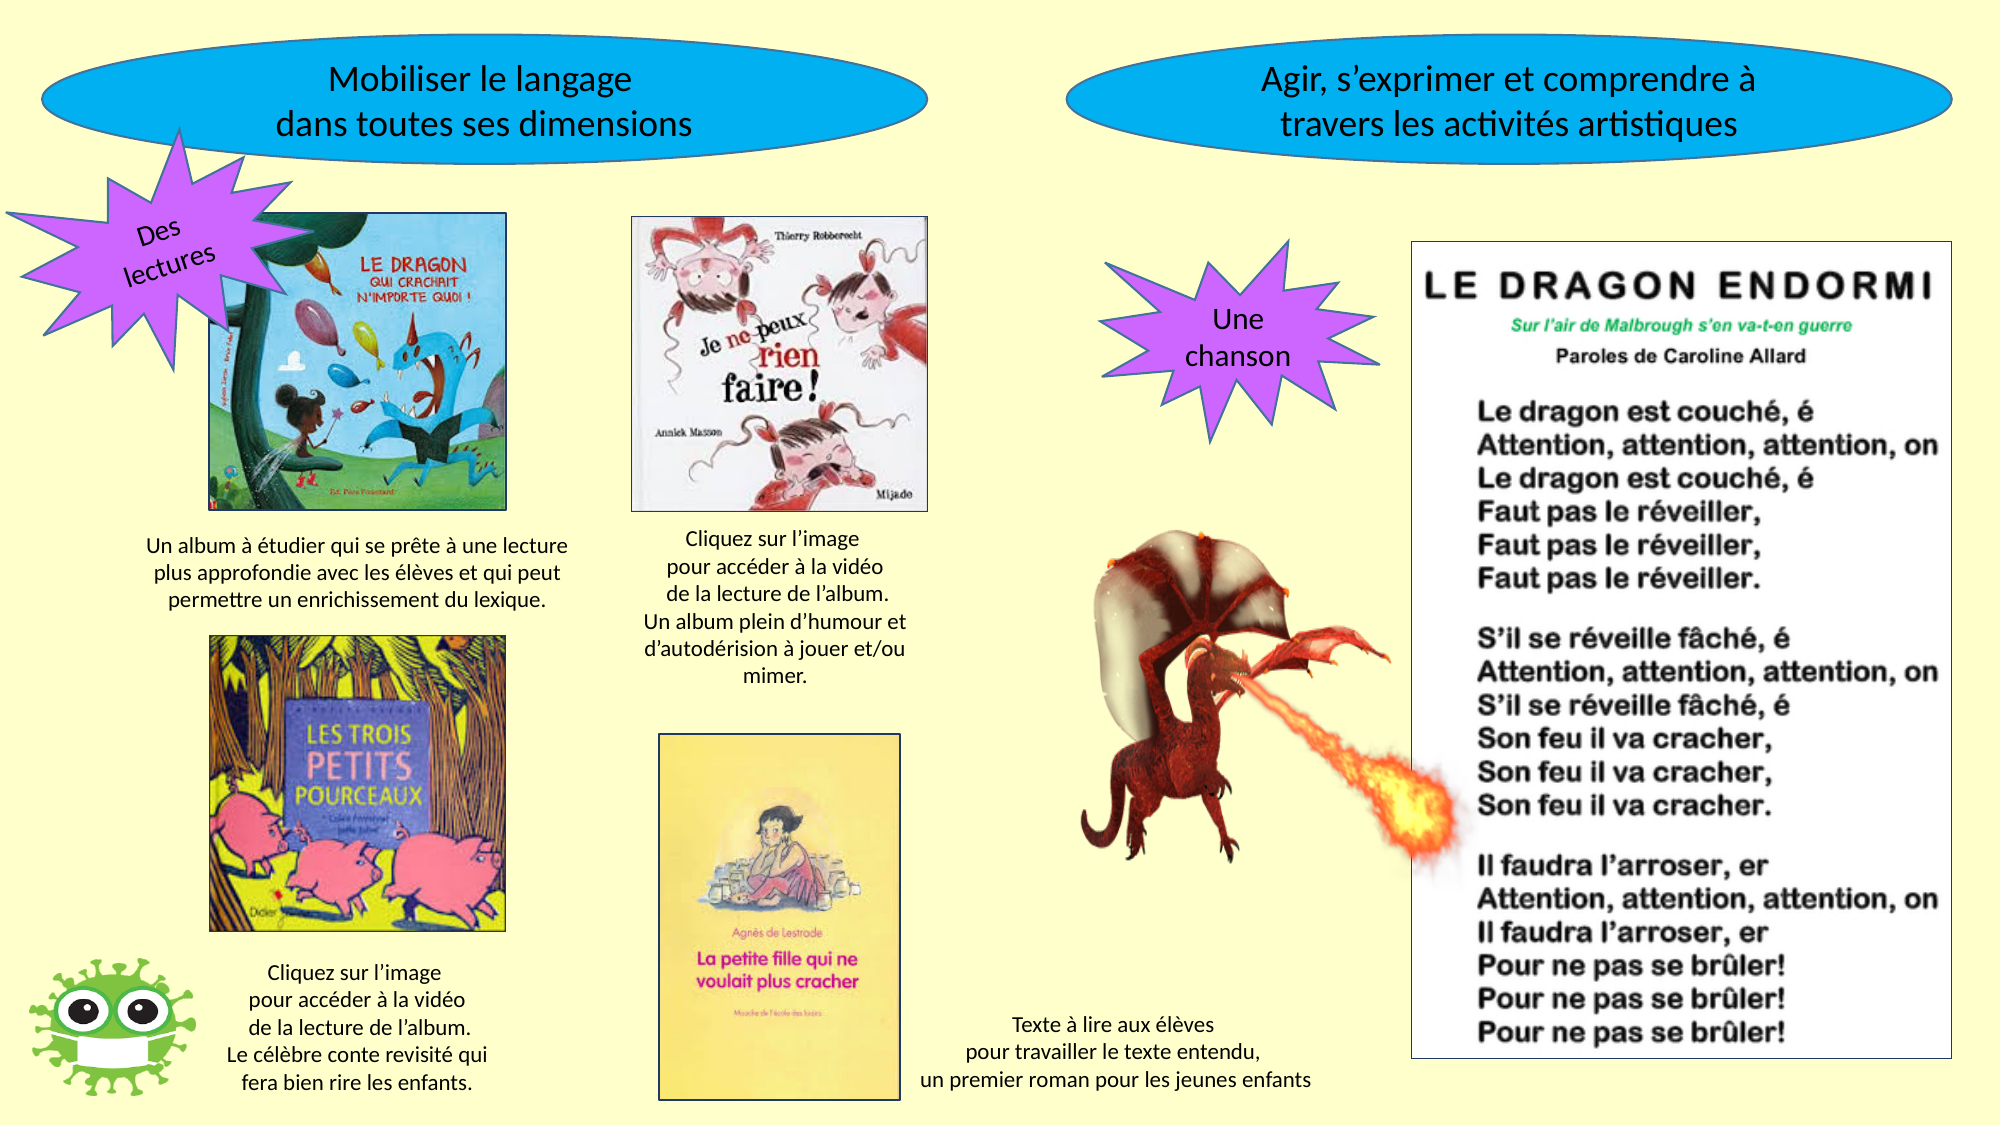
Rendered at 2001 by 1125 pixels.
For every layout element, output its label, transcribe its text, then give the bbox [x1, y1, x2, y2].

picture [209, 635, 506, 932]
text_box Agir, s’exprimer et comprendre à travers les activités artistiques [1065, 33, 1953, 165]
picture [1066, 241, 1952, 1059]
picture [209, 214, 506, 510]
picture [29, 958, 196, 1096]
text_box Mobiliser le langage dans toutes ses dimensions [40, 33, 929, 165]
picture [631, 216, 928, 512]
text_box Un album à étudier qui se prête à une lecture plus approfondie avec les élèves et qui peut permettre un enrichissement du lexique. [121, 522, 594, 620]
text_box Cliquez sur l’image pour accéder à la vidéo de la lecture de l’album. Le célèbre conte revisité qui fera bien rire les enfants. [195, 950, 520, 1103]
picture [660, 735, 899, 1099]
text_box Cliquez sur l’image pour accéder à la vidéo de la lecture de l’album. Un album plein d’humour et d’autodérision à jouer et/ou mimer. [612, 516, 938, 696]
text_box Une chanson [1097, 238, 1381, 446]
text_box Des lectures [5, 125, 294, 374]
text_box Texte à lire aux élèves pour travailler le texte entendu, un premier roman pour les jeunes enfants [880, 1002, 1352, 1100]
